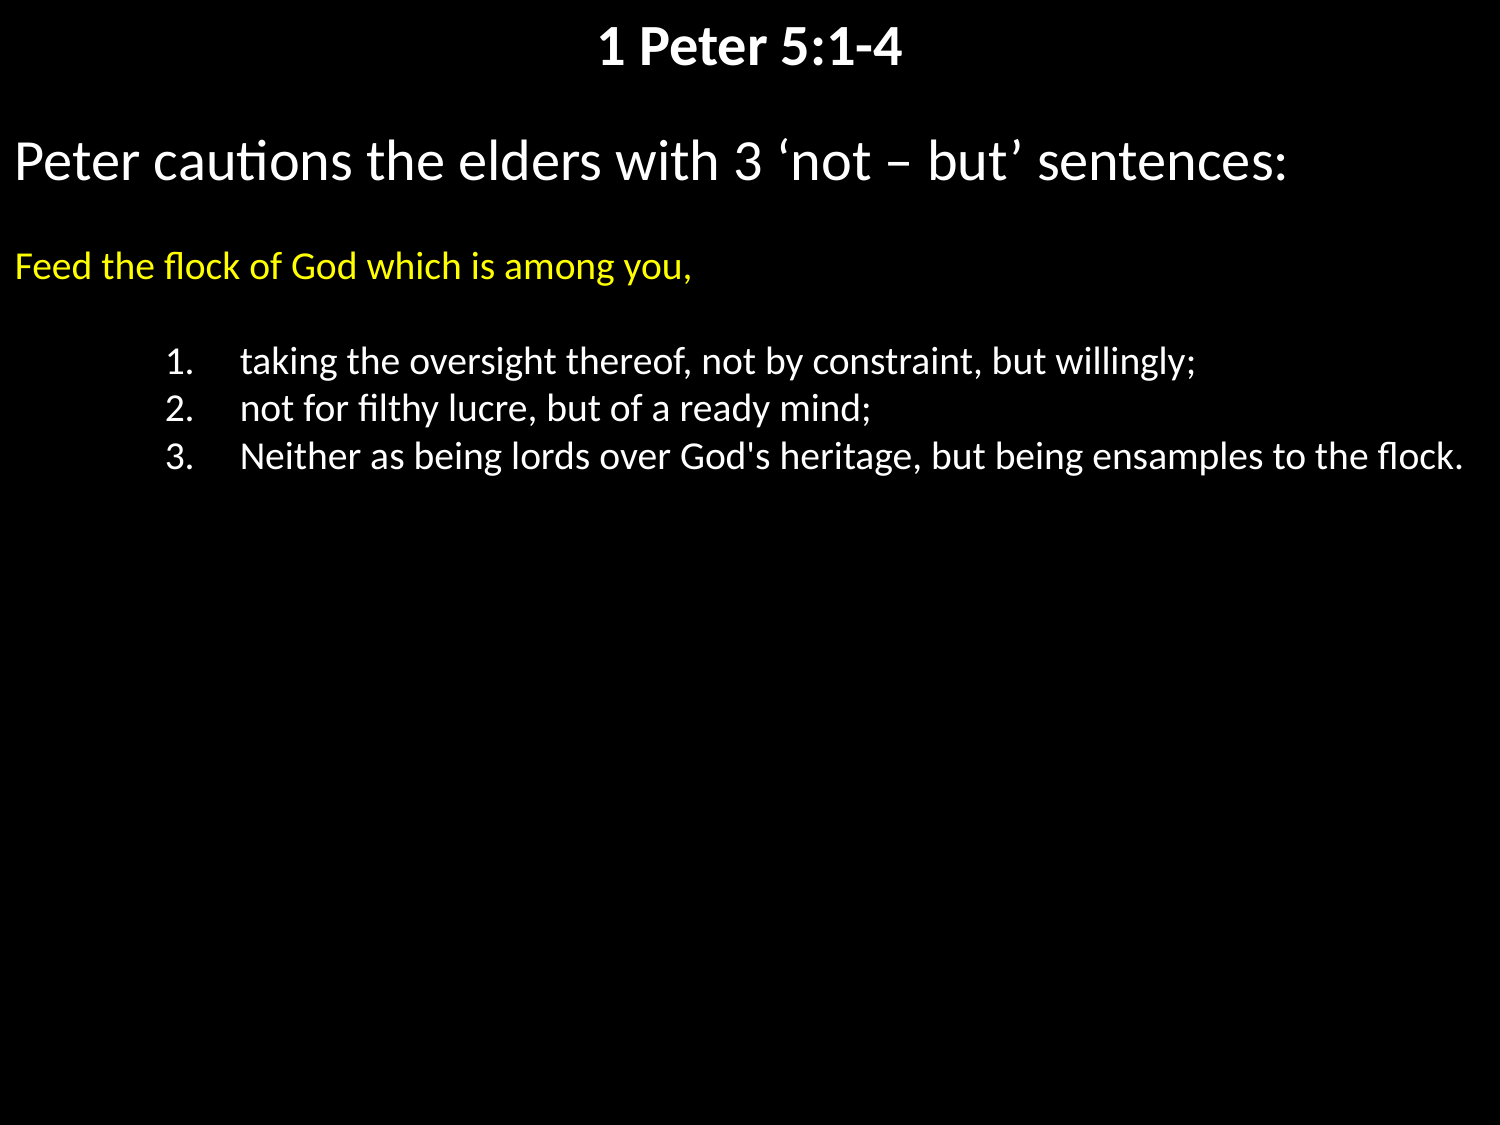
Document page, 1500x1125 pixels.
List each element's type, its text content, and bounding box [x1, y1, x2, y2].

text_box 1 Peter 5:1-4 Peter cautions the elders with 3 ‘not – but’ sentences: Feed the flock of God which is among you, taking the oversight thereof, not by constraint, but willingly; not for filthy lucre, but of a ready mind; Neither as being lords over God's heritage, but being ensamples to the flock. [0, 0, 1500, 532]
